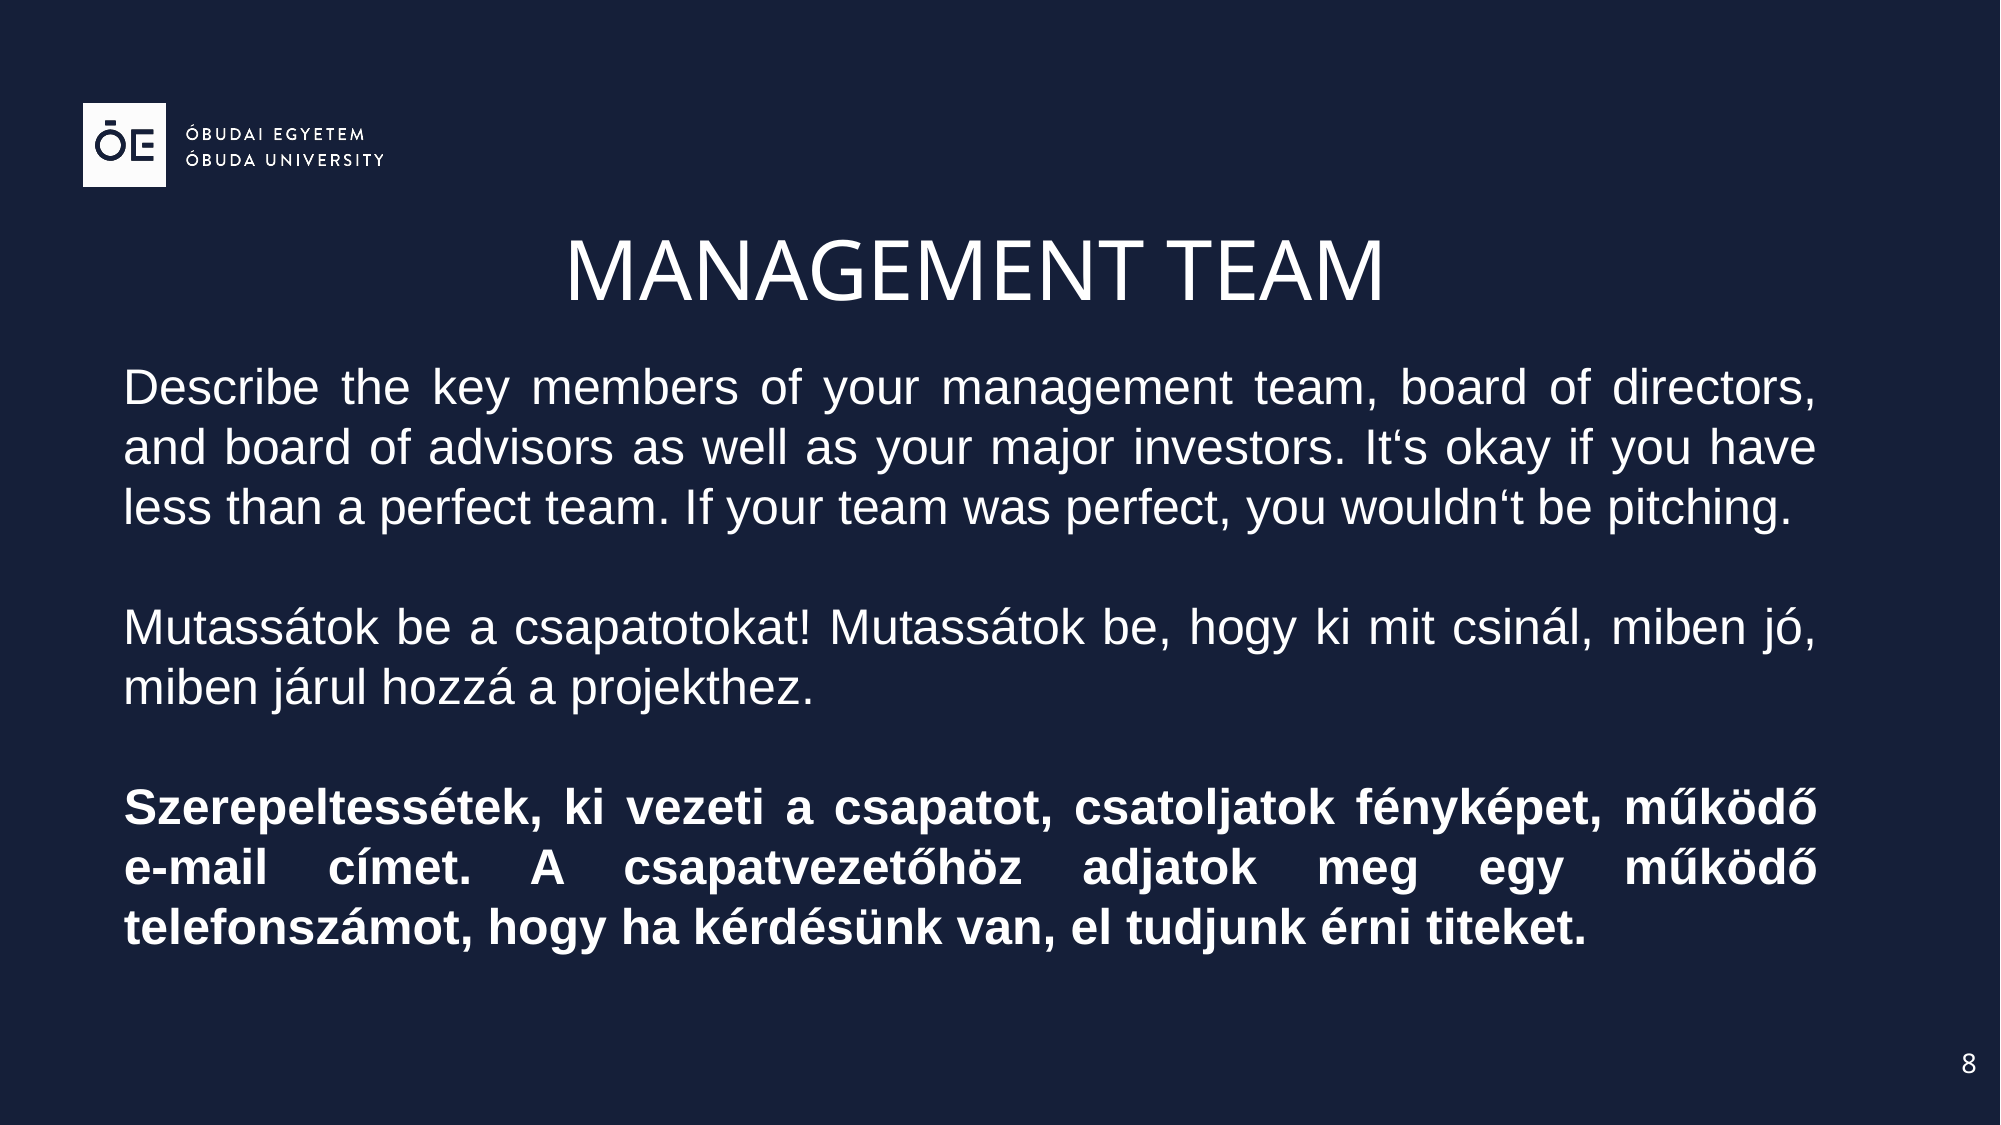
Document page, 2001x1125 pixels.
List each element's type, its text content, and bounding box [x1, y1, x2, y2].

picture [83, 103, 383, 187]
title MANAGEMENT TEAM [548, 206, 1452, 341]
text_box Describe the key members of your management team, board of directors, and board of advisors as well as your major investors. It‘s okay if you have less than a perfect team. If your team was perfect, you wouldn‘t be pitching. Mutassátok be a csapatotokat! Mutassátok be, hogy ki mit csinál, miben jó, miben járul hozzá a projekthez. Szerepeltessétek, ki vezeti a csapatot, csatoljatok fényképet, működő e-mail címet. A csapatvezetőhöz adjatok meg egy működő telefonszámot, hogy ha kérdésünk van, el tudjunk érni titeket. [108, 346, 1834, 962]
slide_number 8 [1871, 1038, 1992, 1125]
